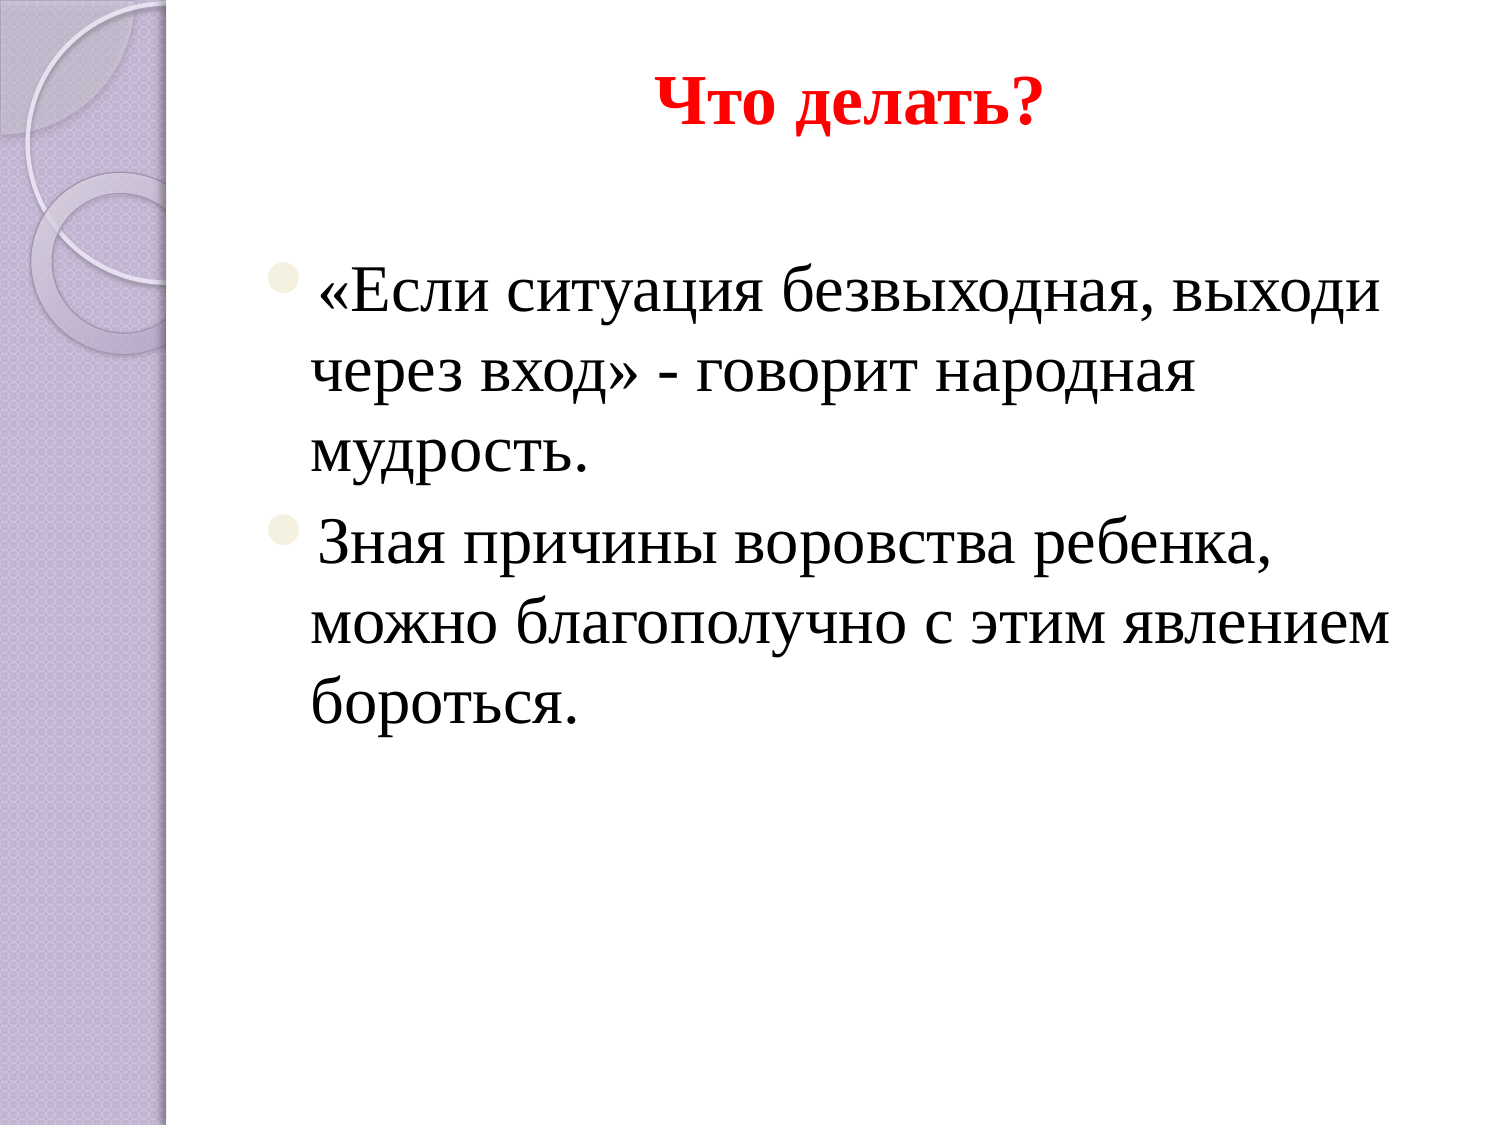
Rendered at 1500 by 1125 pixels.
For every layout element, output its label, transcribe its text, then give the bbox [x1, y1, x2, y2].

title Что делать? [235, 45, 1466, 233]
list «Если ситуация безвыходная, выходи через вход» - говорит народная мудрость. Зная причины воровства ребенка, можно благополучно с этим явлением бороться. [235, 237, 1466, 1025]
